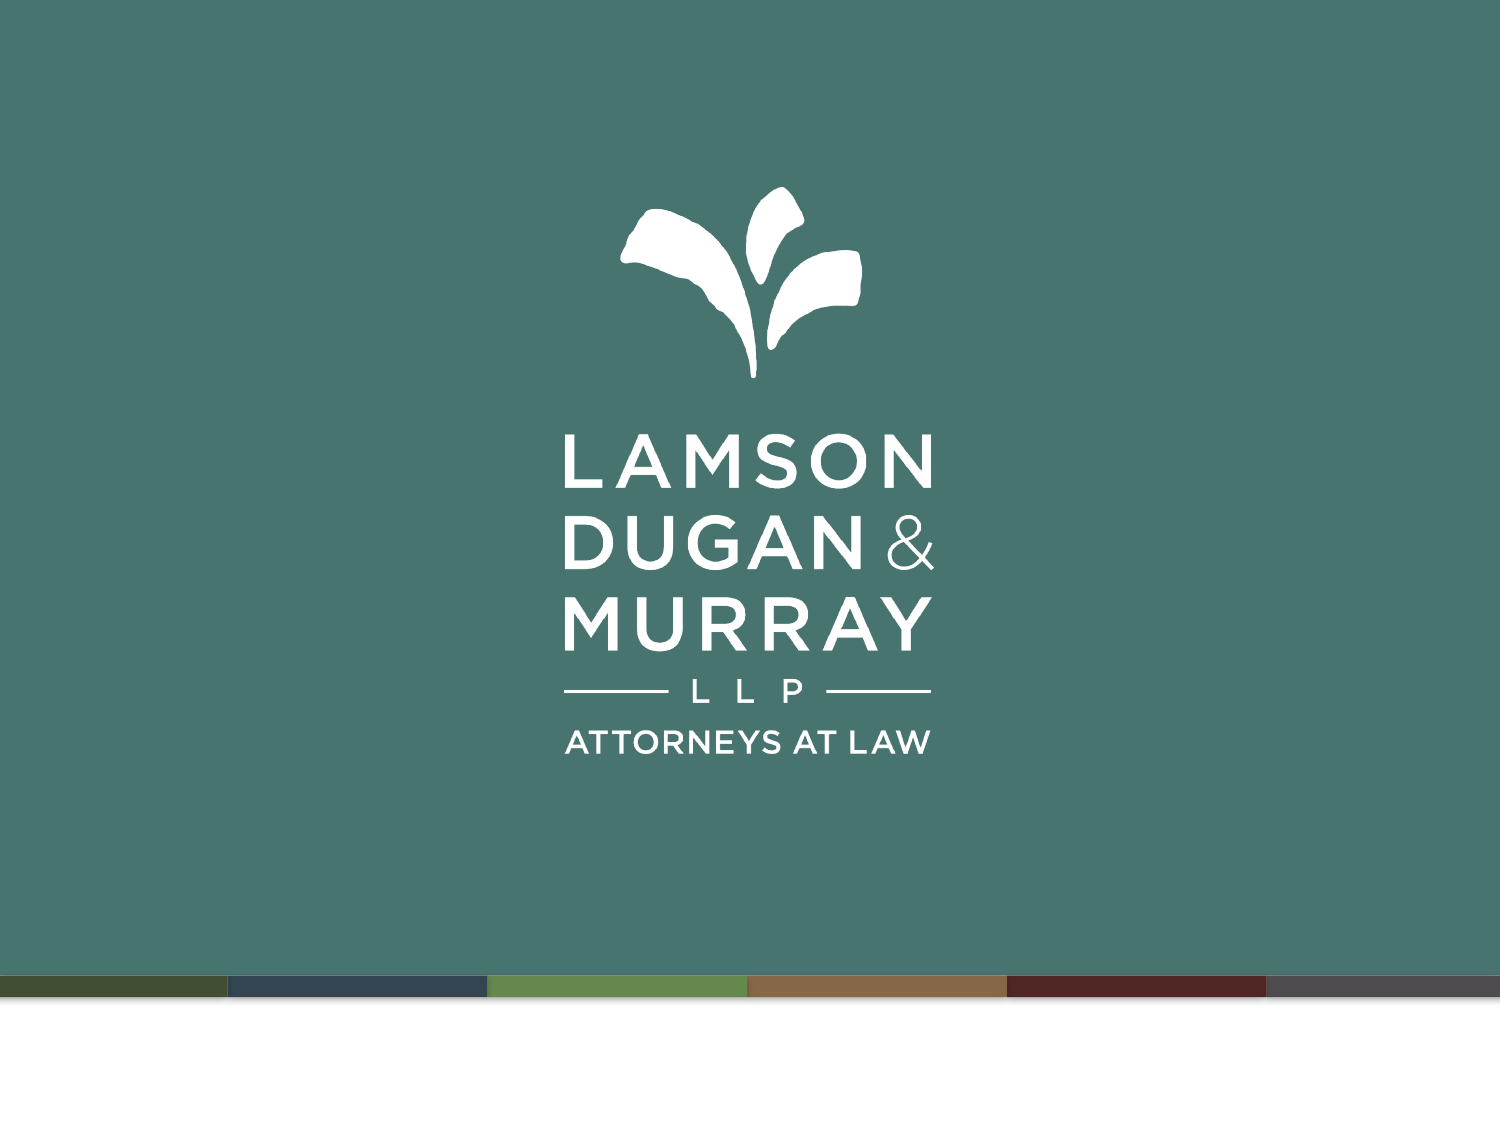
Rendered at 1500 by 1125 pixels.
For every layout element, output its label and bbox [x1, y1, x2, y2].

picture [564, 187, 934, 754]
